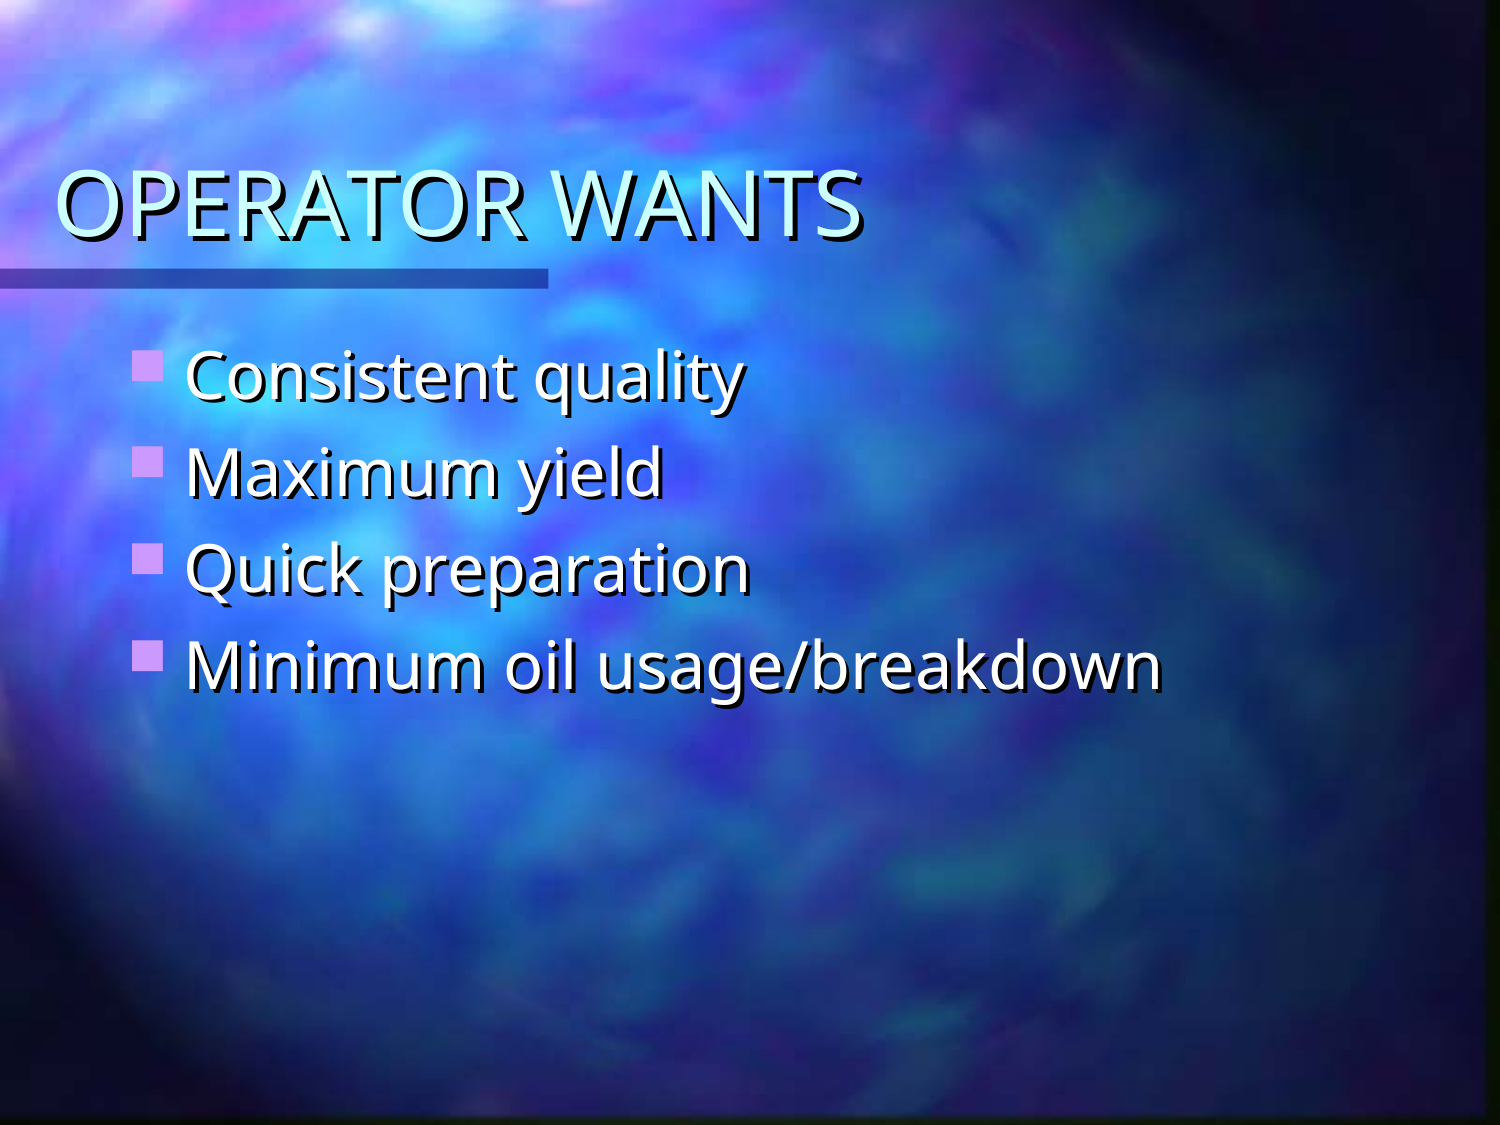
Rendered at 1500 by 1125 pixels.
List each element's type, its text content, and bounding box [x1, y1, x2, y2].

list Consistent quality Maximum yield Quick preparation Minimum oil usage/breakdown [112, 324, 1388, 1000]
picture [0, 0, 1500, 1125]
title OPERATOR WANTS [37, 74, 1313, 263]
